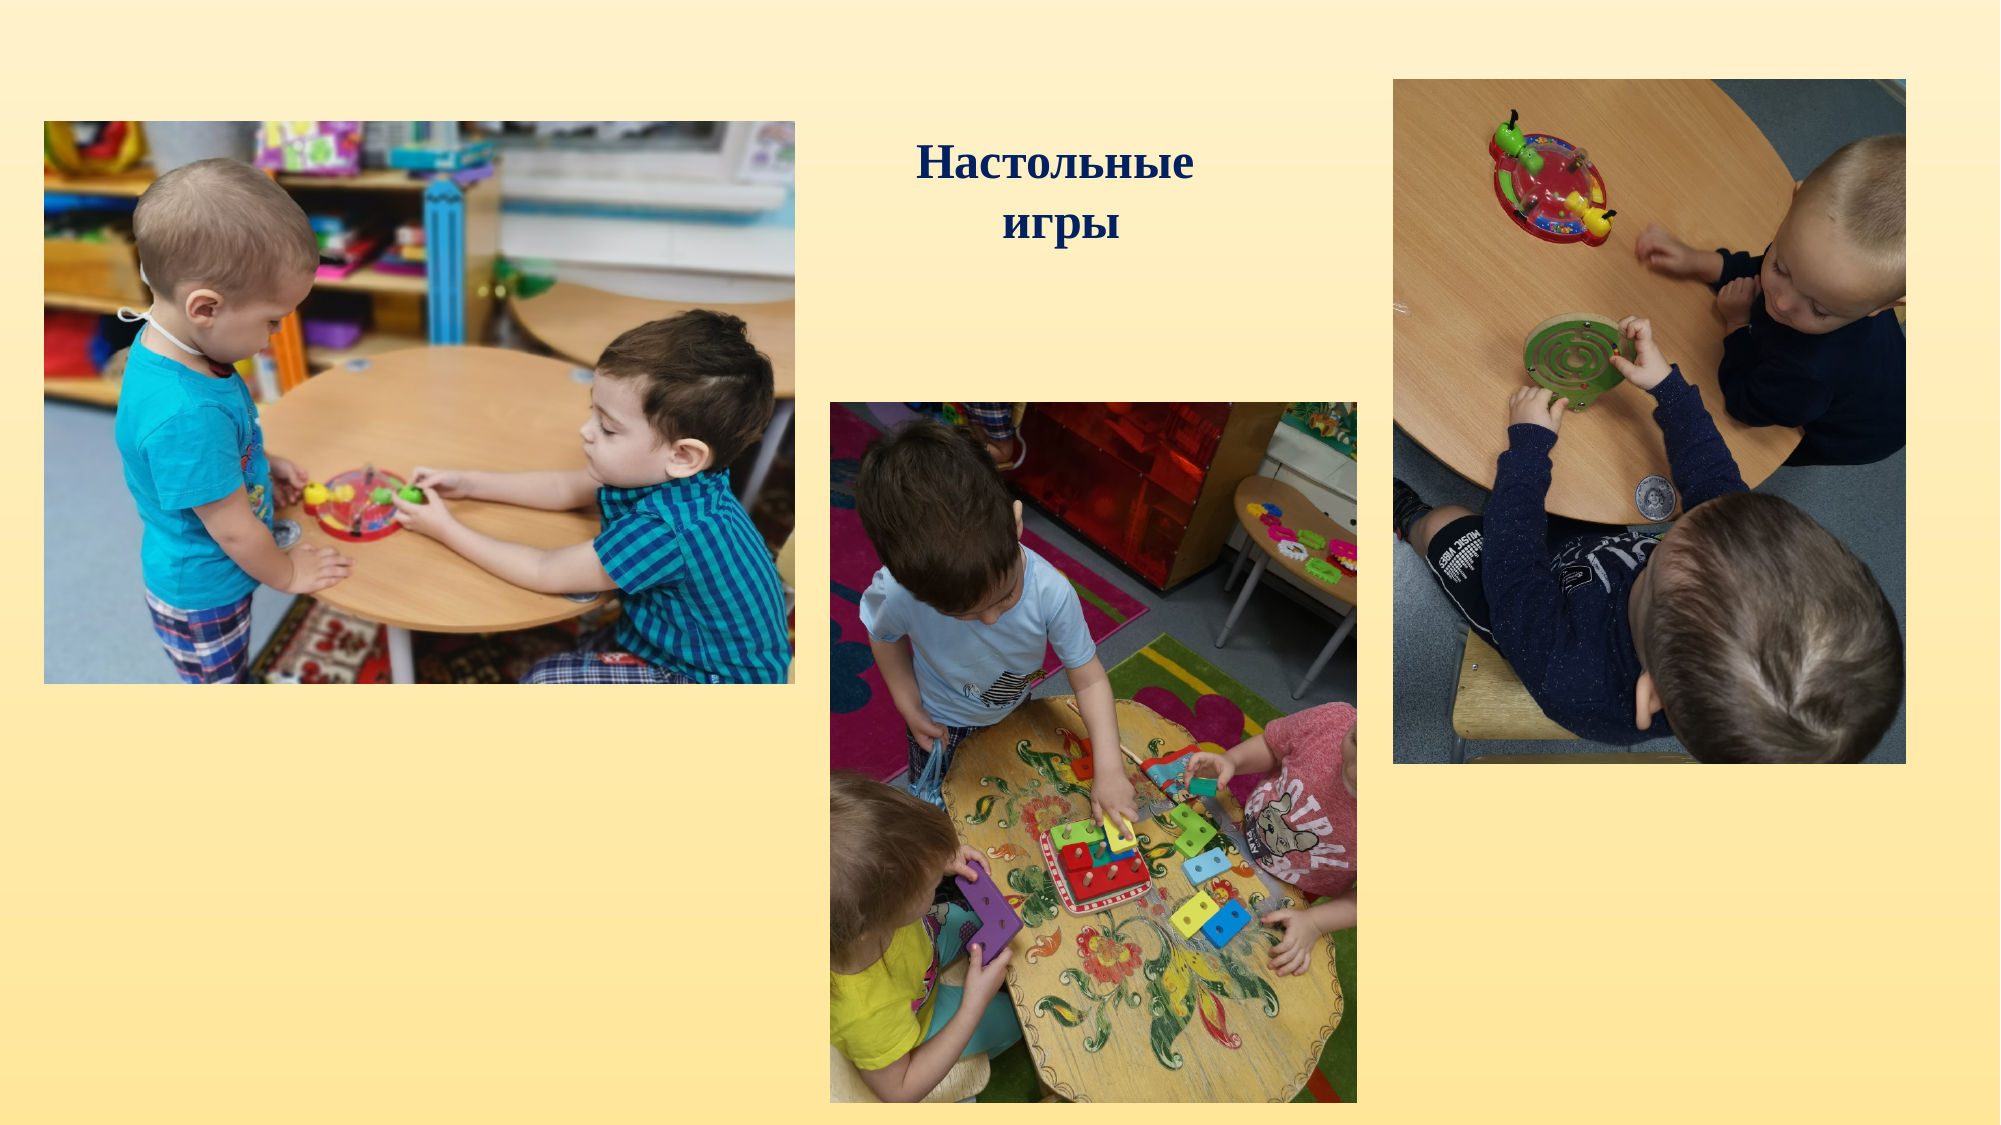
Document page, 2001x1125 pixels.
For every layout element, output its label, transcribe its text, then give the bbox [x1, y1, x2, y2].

text_box Настольные игры [795, 121, 1393, 256]
picture [44, 121, 795, 684]
picture [830, 402, 1357, 1104]
picture [1393, 79, 1906, 764]
